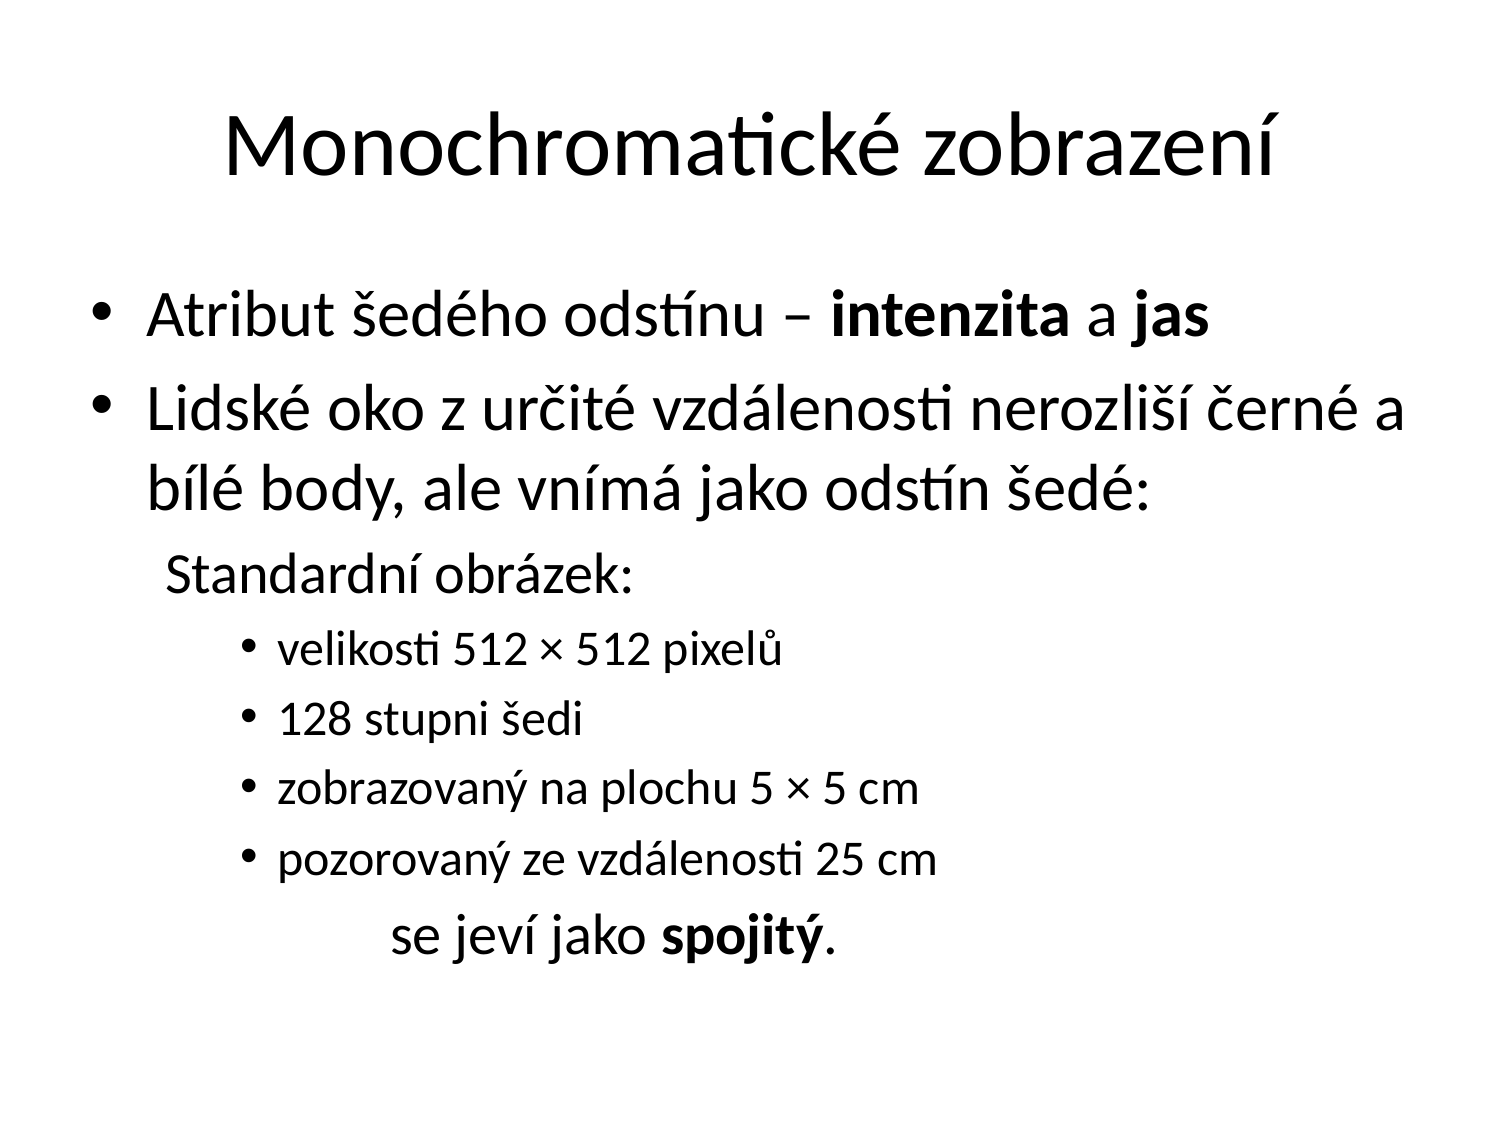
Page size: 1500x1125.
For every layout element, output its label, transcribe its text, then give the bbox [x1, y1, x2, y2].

title Monochromatické zobrazení [75, 45, 1425, 233]
list Atribut šedého odstínu – intenzita a jas Lidské oko z určité vzdálenosti nerozliší černé a bílé body, ale vnímá jako odstín šedé: Standardní obrázek: velikosti 512 × 512 pixelů 128 stupni šedi zobrazovaný na plochu 5 × 5 cm pozorovaný ze vzdálenosti 25 cm se jeví jako spojitý. [75, 262, 1425, 1005]
